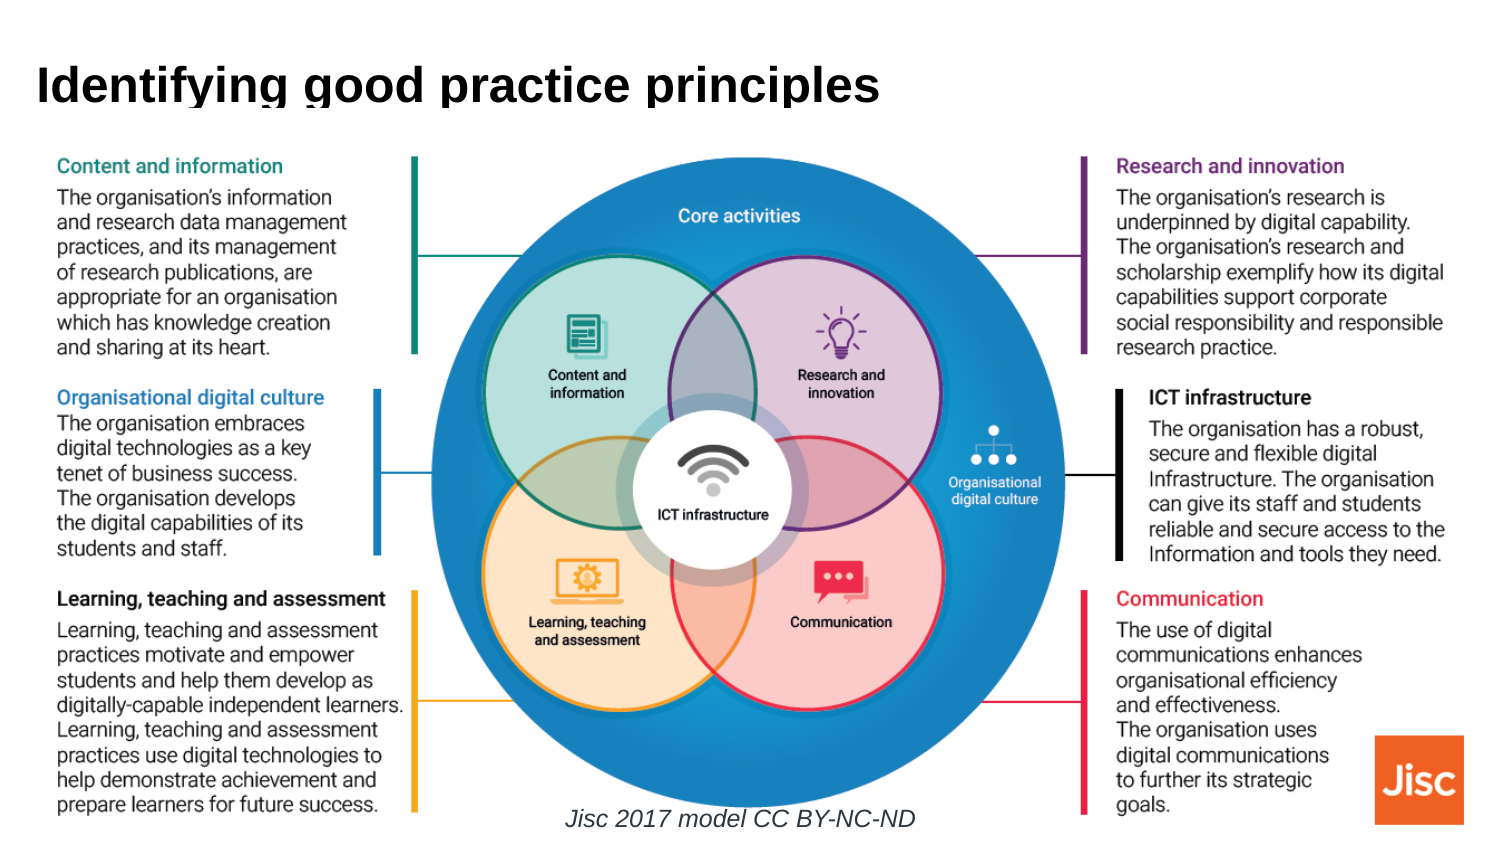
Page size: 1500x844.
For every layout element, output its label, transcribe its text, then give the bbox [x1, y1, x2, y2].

title Identifying good practice principles [36, 52, 1106, 108]
picture [14, 108, 1492, 844]
